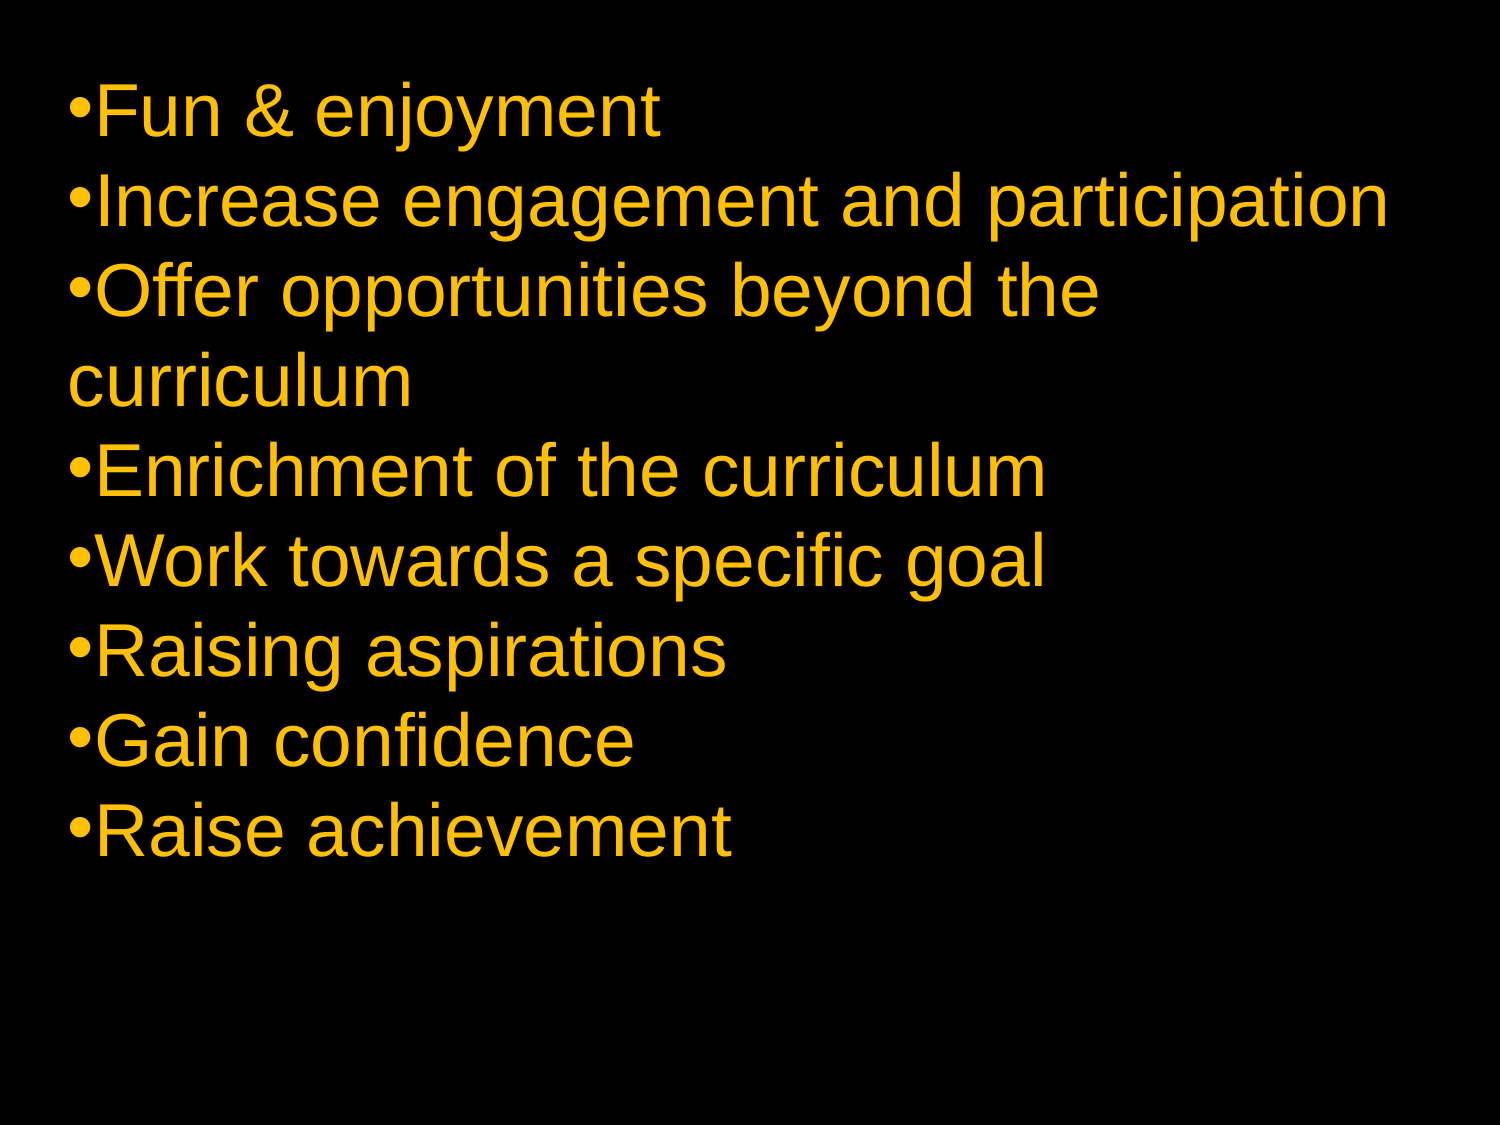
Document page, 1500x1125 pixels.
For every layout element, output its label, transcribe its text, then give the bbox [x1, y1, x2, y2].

text_box Fun & enjoyment Increase engagement and participation Offer opportunities beyond the curriculum Enrichment of the curriculum Work towards a specific goal Raising aspirations Gain confidence Raise achievement [53, 54, 1447, 880]
